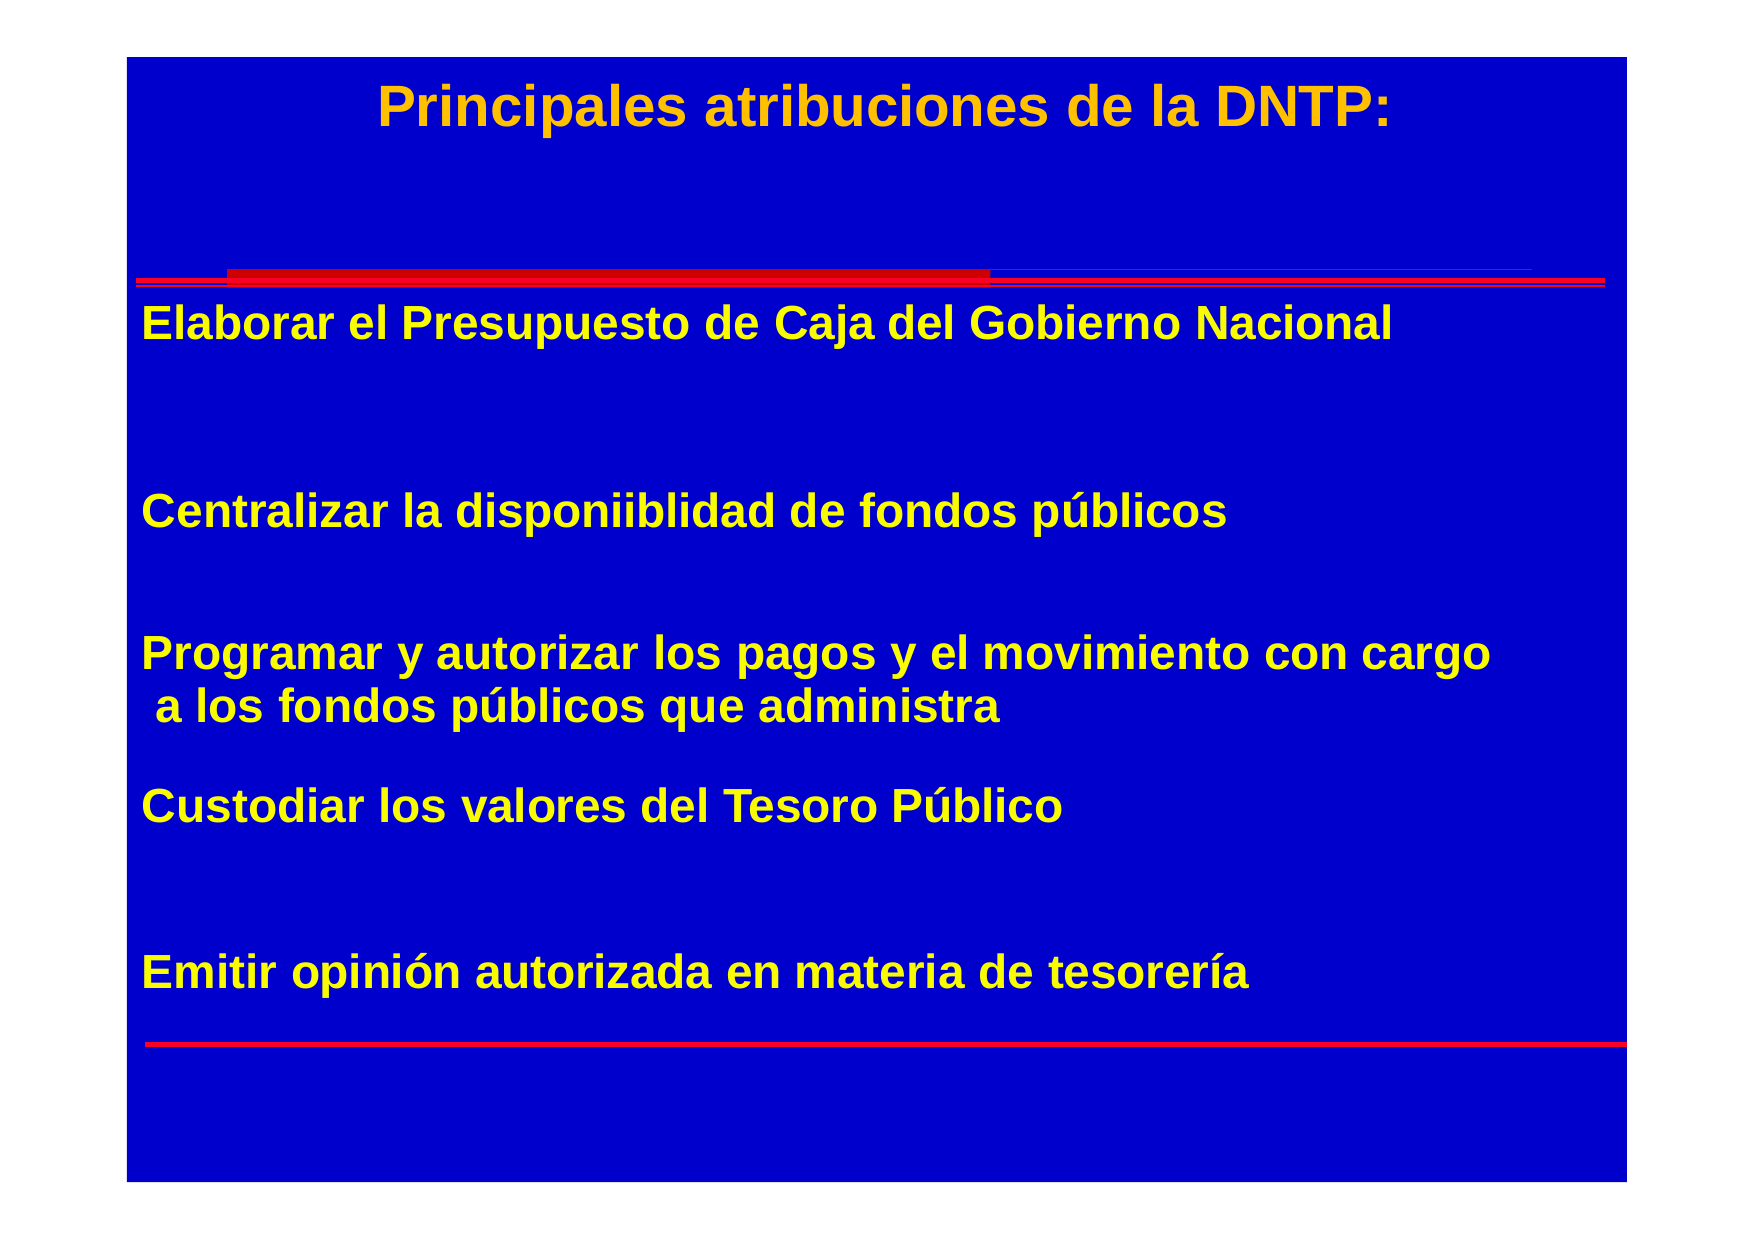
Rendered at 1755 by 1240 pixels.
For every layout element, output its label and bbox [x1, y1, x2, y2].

table_header [127, 57, 1627, 454]
table_cell [127, 454, 1627, 1182]
